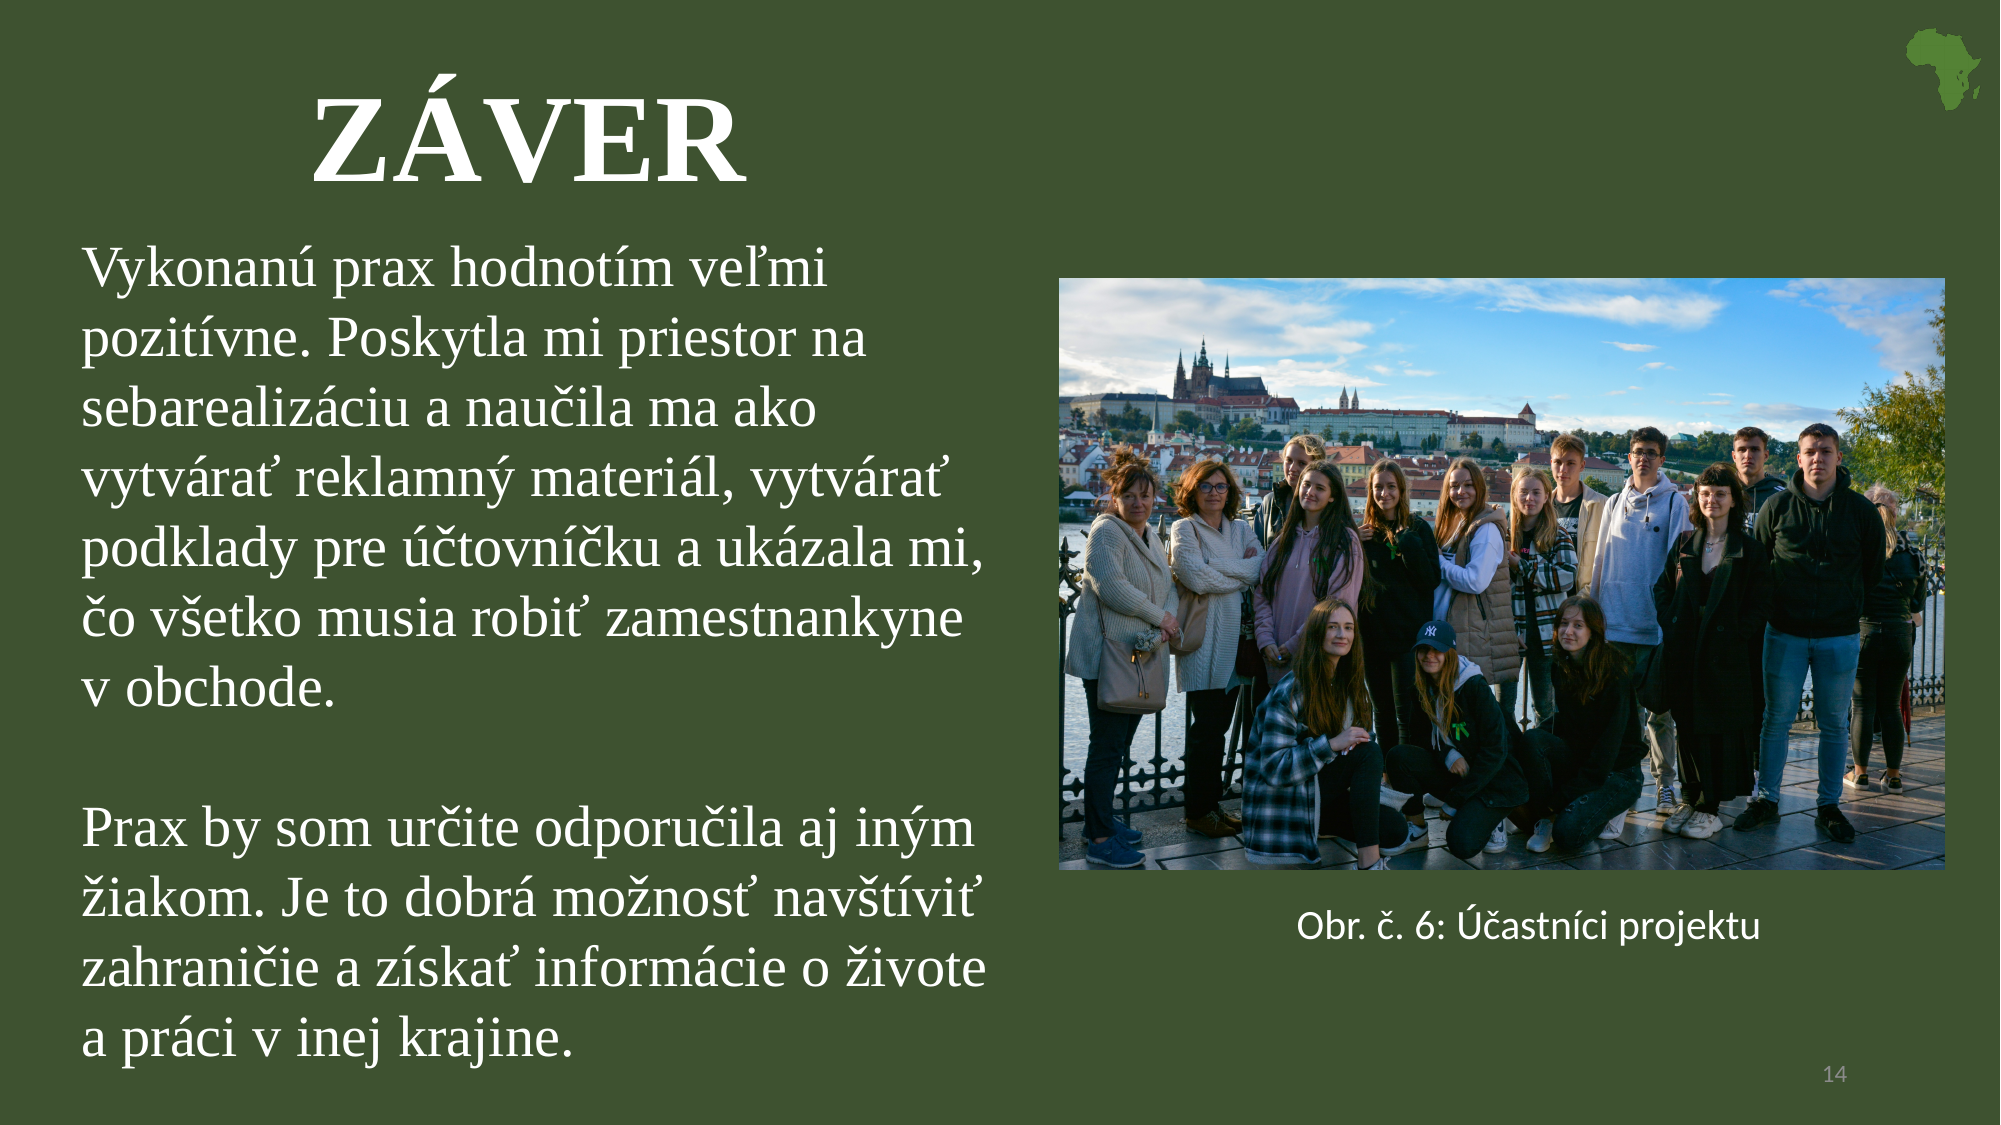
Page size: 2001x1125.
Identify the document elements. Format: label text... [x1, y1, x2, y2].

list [1059, 278, 1945, 870]
text_box Obr. č. 6: Účastníci projektu [1281, 890, 1777, 956]
picture [1897, 22, 1992, 117]
text_box Vykonanú prax hodnotím veľmi pozitívne. Poskytla mi priestor na sebarealizáciu a naučila ma ako vytvárať reklamný materiál, vytvárať podklady pre účtovníčku a ukázala mi, čo všetko musia robiť zamestnankyne v obchode. Prax by som určite odporučila aj iným žiakom. Je to dobrá možnosť navštíviť zahraničie a získať informácie o živote a práci v inej krajine. [66, 220, 1012, 1076]
title ZÁVER [54, 31, 1000, 250]
slide_number 14 [1412, 1042, 1863, 1103]
